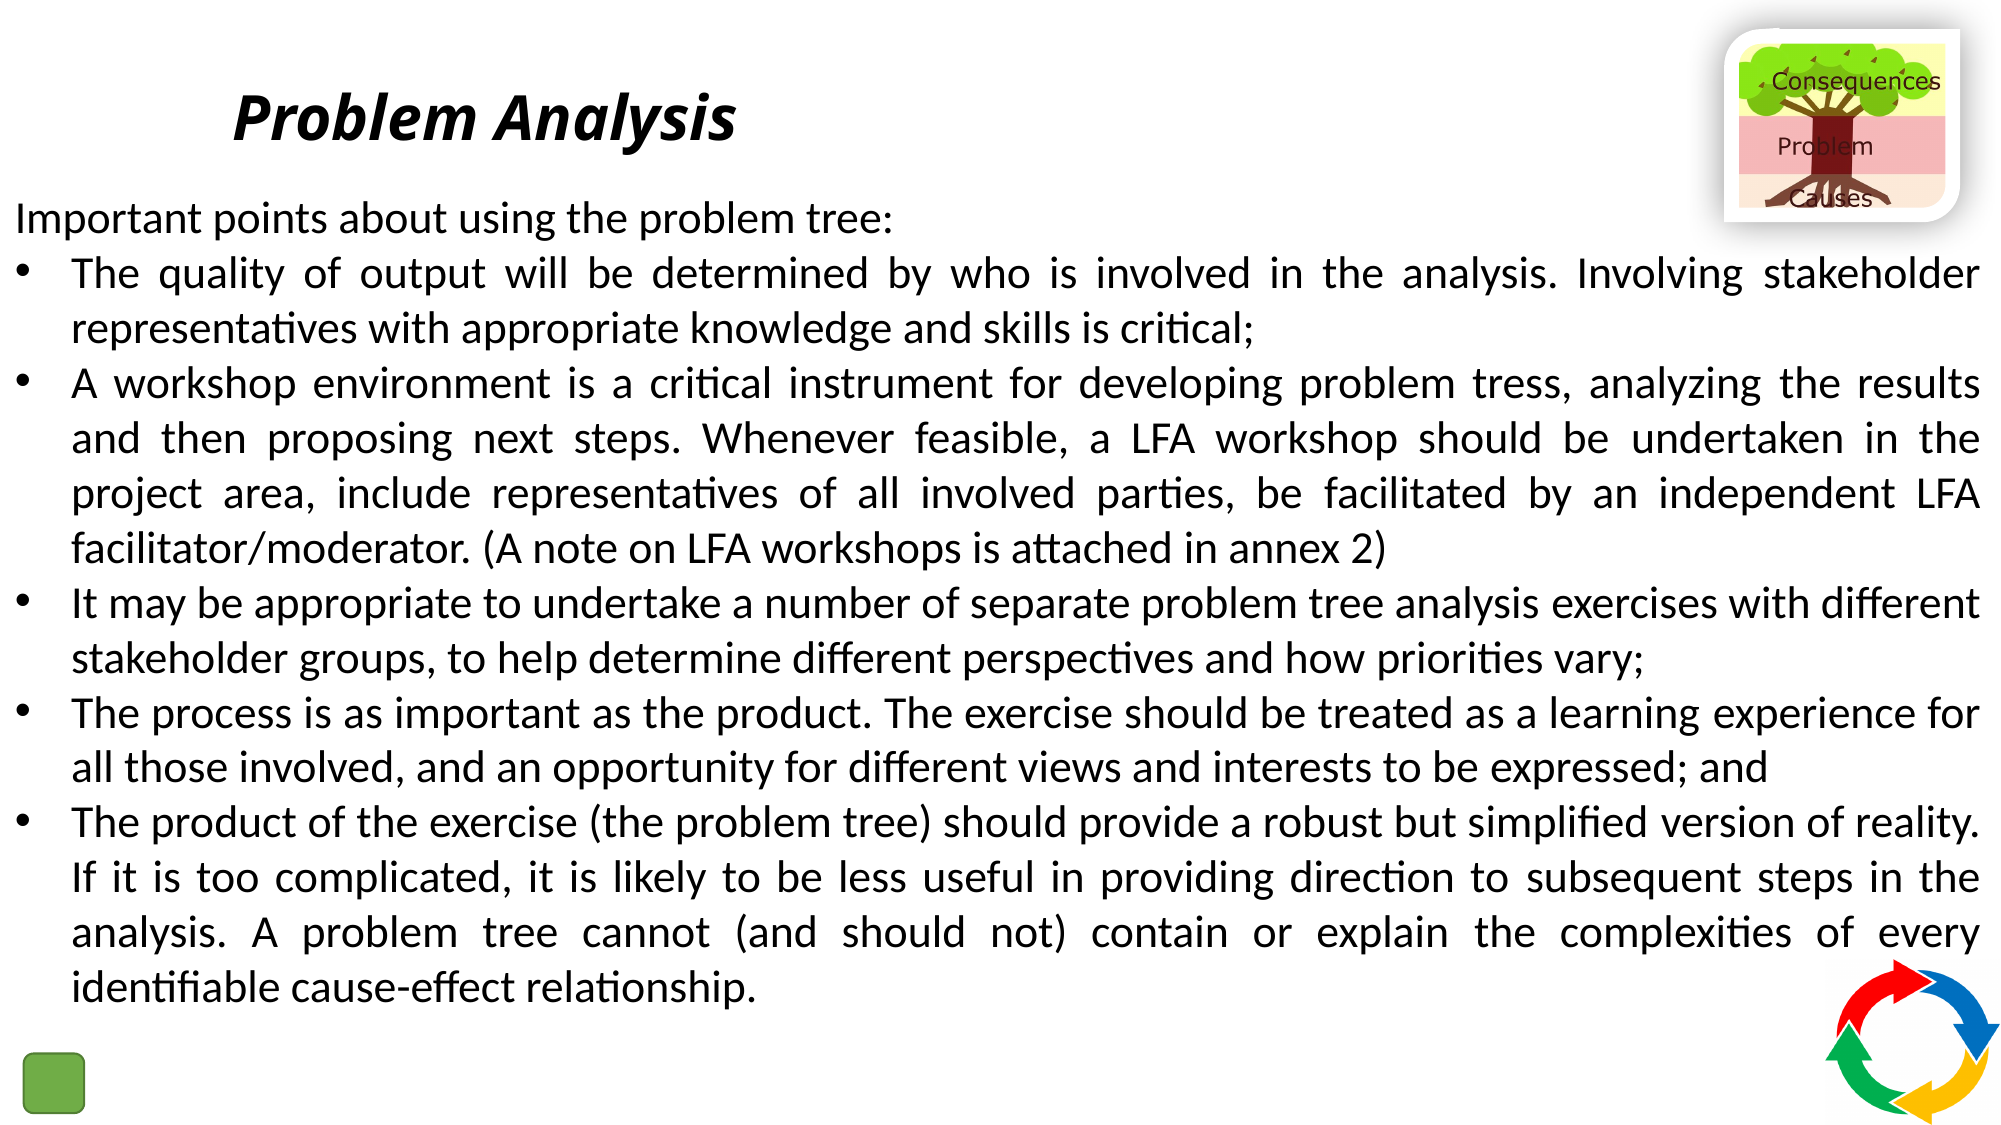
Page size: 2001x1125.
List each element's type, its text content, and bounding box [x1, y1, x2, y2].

picture [1731, 36, 1953, 215]
text_box Important points about using the problem tree: The quality of output will be determined by who is involved in the analysis. Involving stakeholder representatives with appropriate knowledge and skills is critical; A workshop environment is a critical instrument for developing problem tress, analyzing the results and then proposing next steps. Whenever feasible, a LFA workshop should be undertaken in the project area, include representatives of all involved parties, be facilitated by an independent LFA facilitator/moderator. (A note on LFA workshops is attached in annex 2) It may be appropriate to undertake a number of separate problem tree analysis exercises with different stakeholder groups, to help determine different perspectives and how priorities vary; The process is as important as the product. The exercise should be treated as a learning experience for all those involved, and an opportunity for different views and interests to be expressed; and The product of the exercise (the problem tree) should provide a robust but simplified version of reality. If it is too complicated, it is likely to be less useful in providing direction to subsequent steps in the analysis. A problem tree cannot (and should not) contain or explain the complexities of every identifiable cause-effect relationship. [0, 179, 1996, 1020]
text_box [22, 1052, 86, 1115]
text_box Problem Analysis [217, 70, 775, 161]
picture [1825, 959, 2000, 1125]
